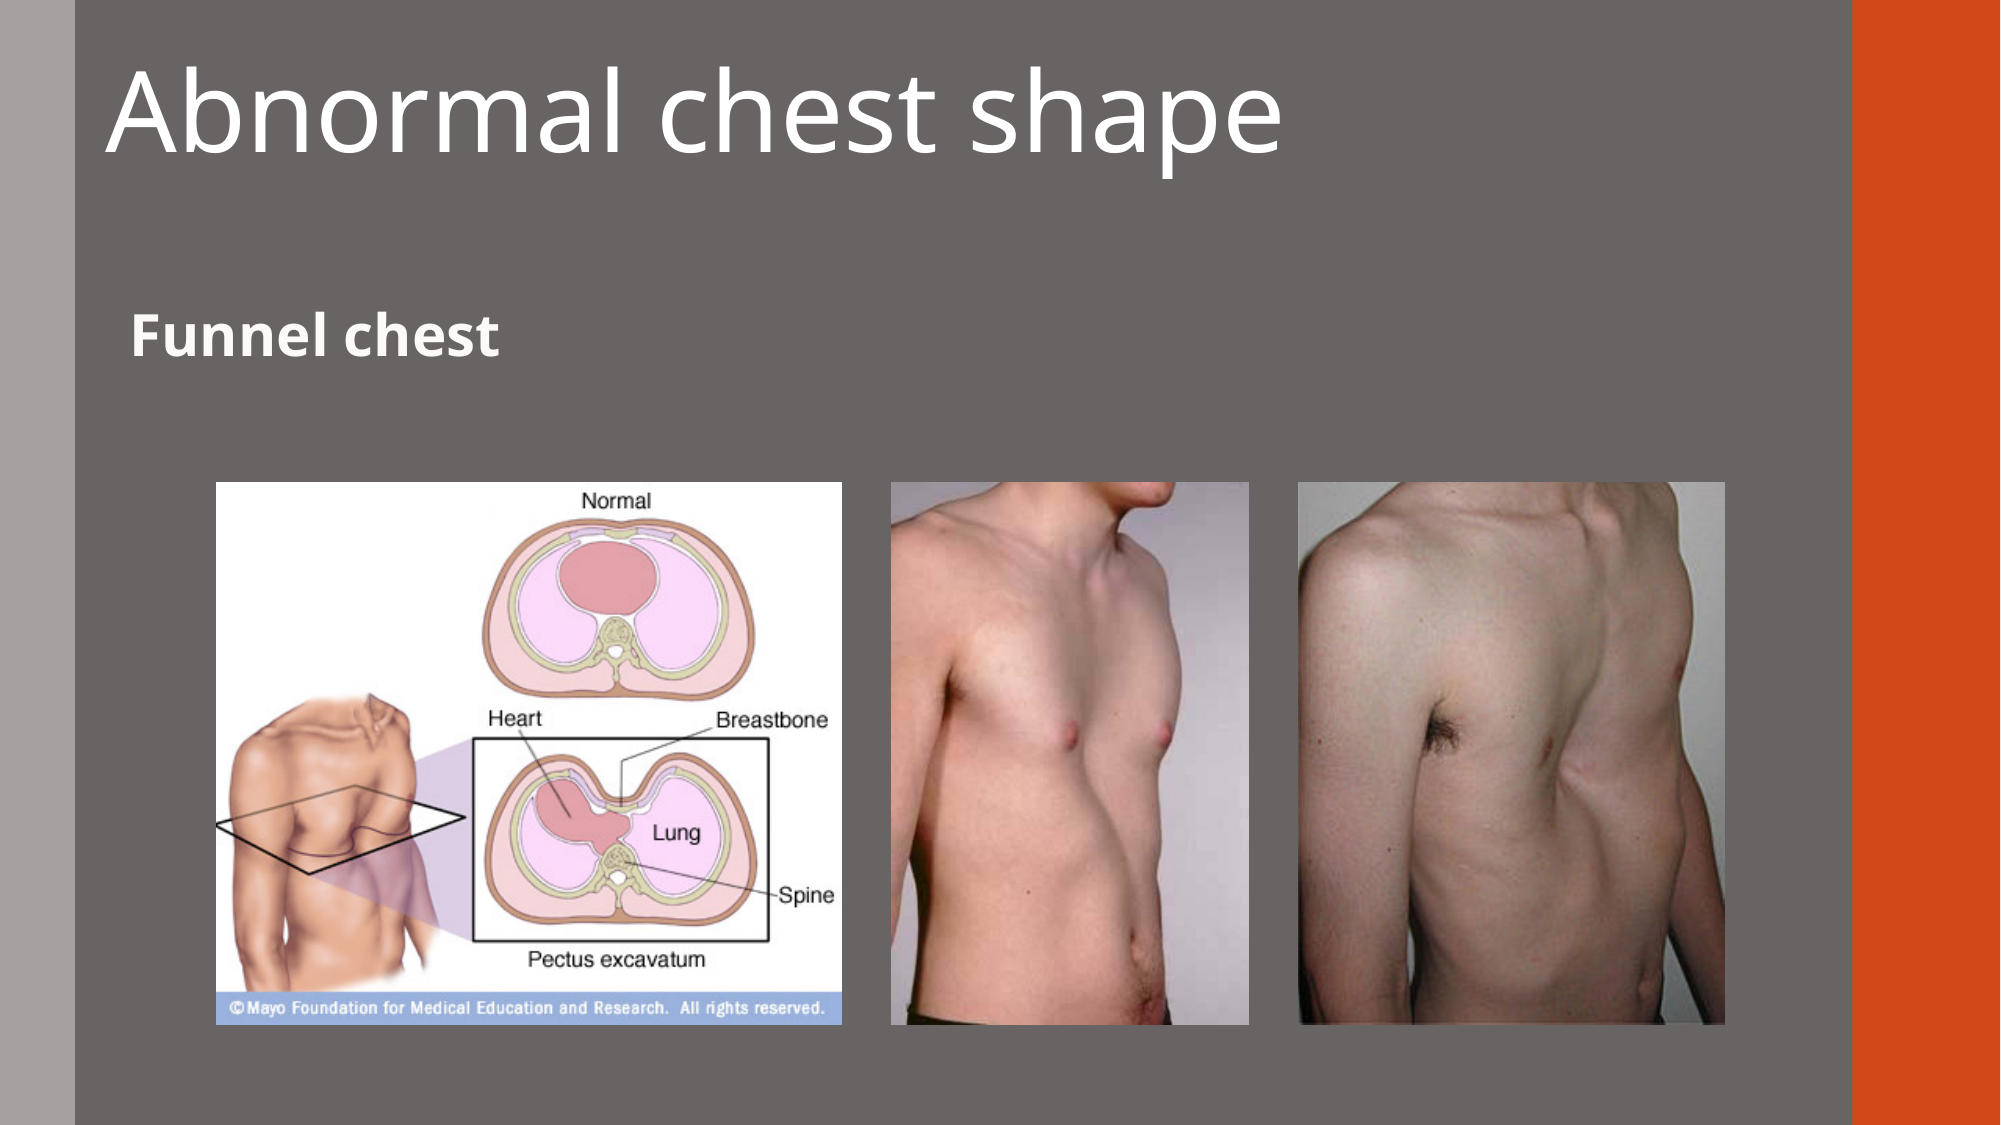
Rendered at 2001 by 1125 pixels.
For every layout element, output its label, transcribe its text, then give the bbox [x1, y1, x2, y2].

picture [1298, 481, 1725, 1025]
text_box Funnel chest [114, 290, 517, 376]
picture [891, 481, 1249, 1025]
picture [215, 481, 842, 1025]
text_box Abnormal chest shape [90, 32, 1302, 183]
